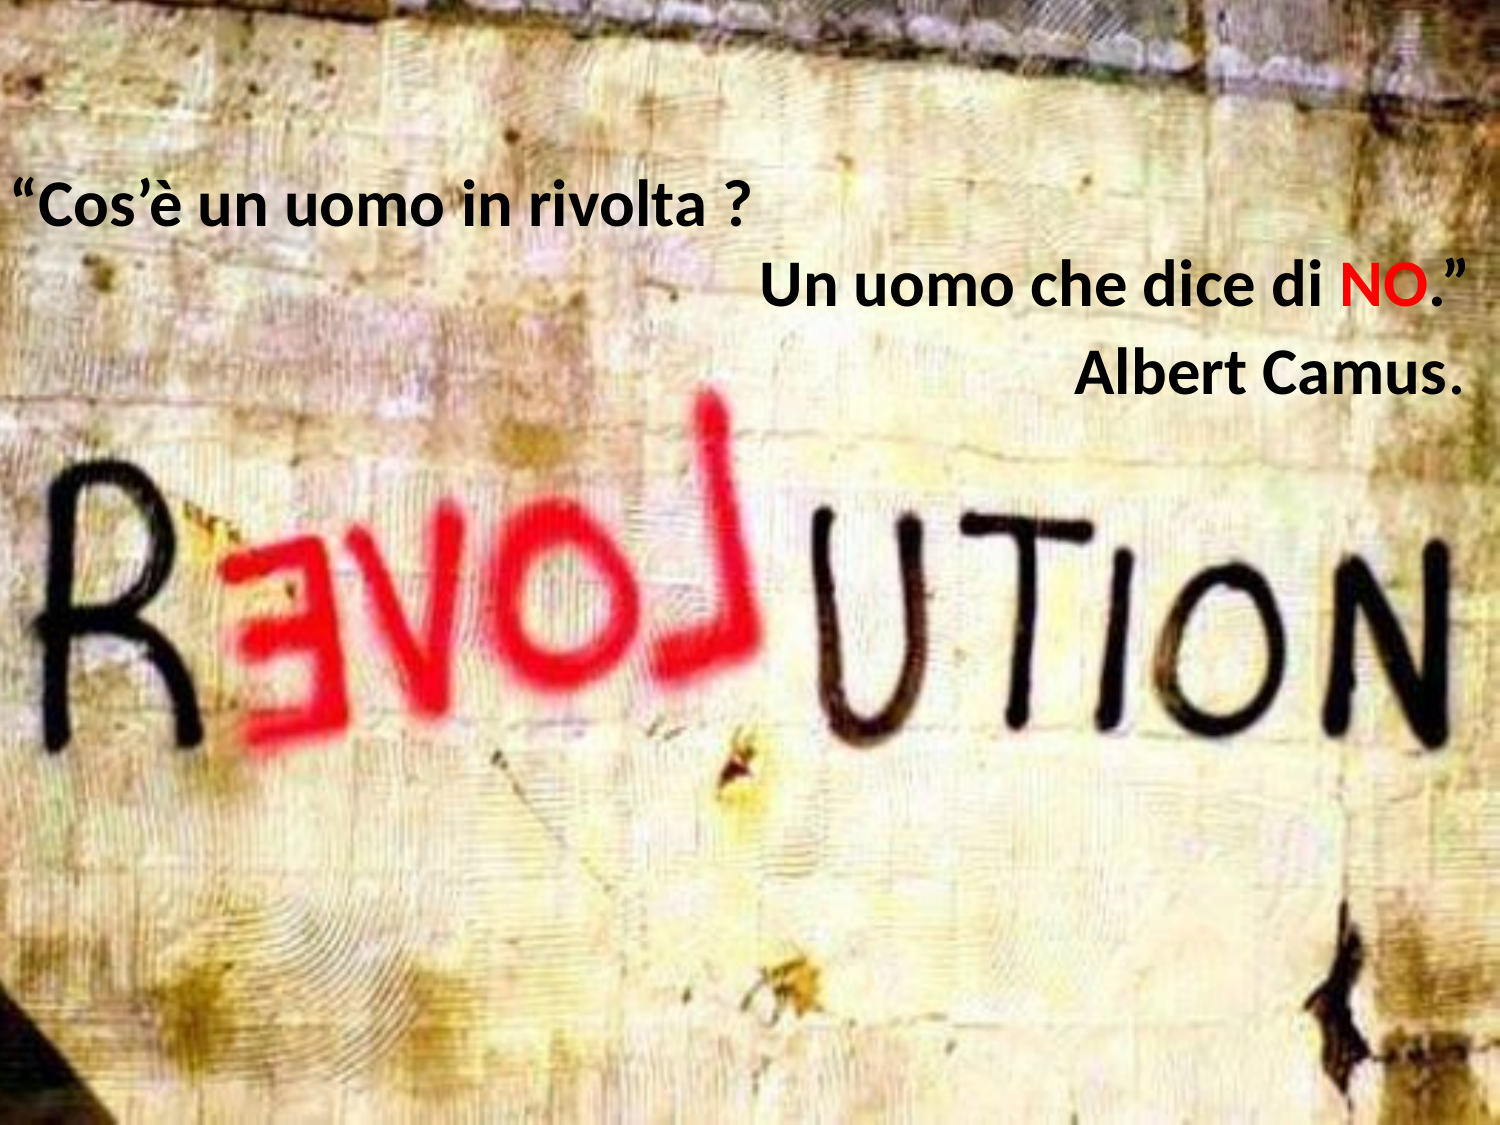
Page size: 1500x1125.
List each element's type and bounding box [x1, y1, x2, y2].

list [0, 0, 1500, 1125]
